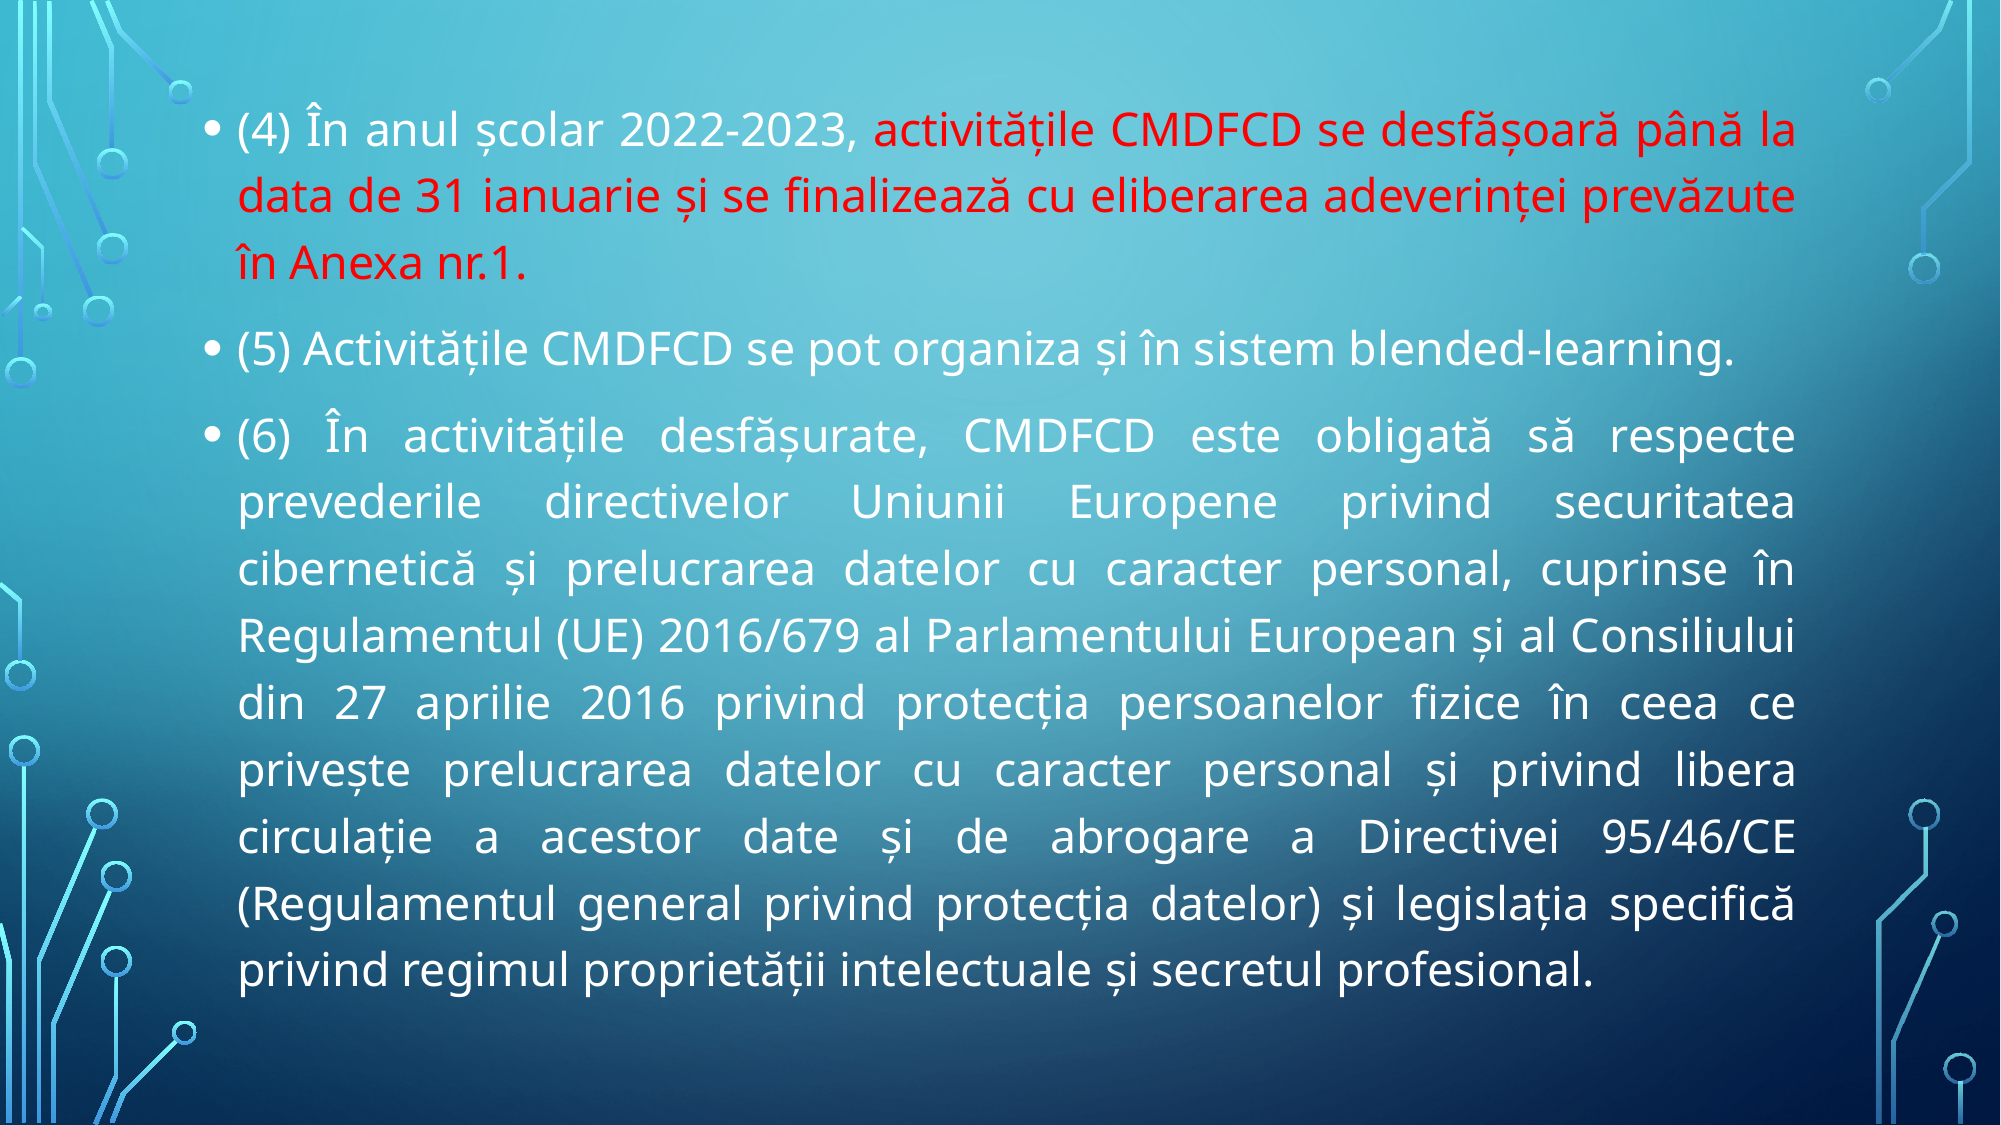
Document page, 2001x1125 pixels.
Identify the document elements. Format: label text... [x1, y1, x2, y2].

list (4) În anul şcolar 2022-2023, activitățile CMDFCD se desfășoară până la data de 31 ianuarie și se finalizează cu eliberarea adeverinței prevăzute în Anexa nr.1. (5) Activitățile CMDFCD se pot organiza și în sistem blended-learning. (6) În activitățile desfășurate, CMDFCD este obligată să respecte prevederile directivelor Uniunii Europene privind securitatea cibernetică și prelucrarea datelor cu caracter personal, cuprinse în Regulamentul (UE) 2016/679 al Parlamentului European și al Consiliului din 27 aprilie 2016 privind protecția persoanelor fizice în ceea ce privește prelucrarea datelor cu caracter personal și privind libera circulație a acestor date și de abrogare a Directivei 95/46/CE (Regulamentul general privind protecția datelor) și legislația specifică privind regimul proprietății intelectuale și secretul profesional. [187, 80, 1813, 1021]
